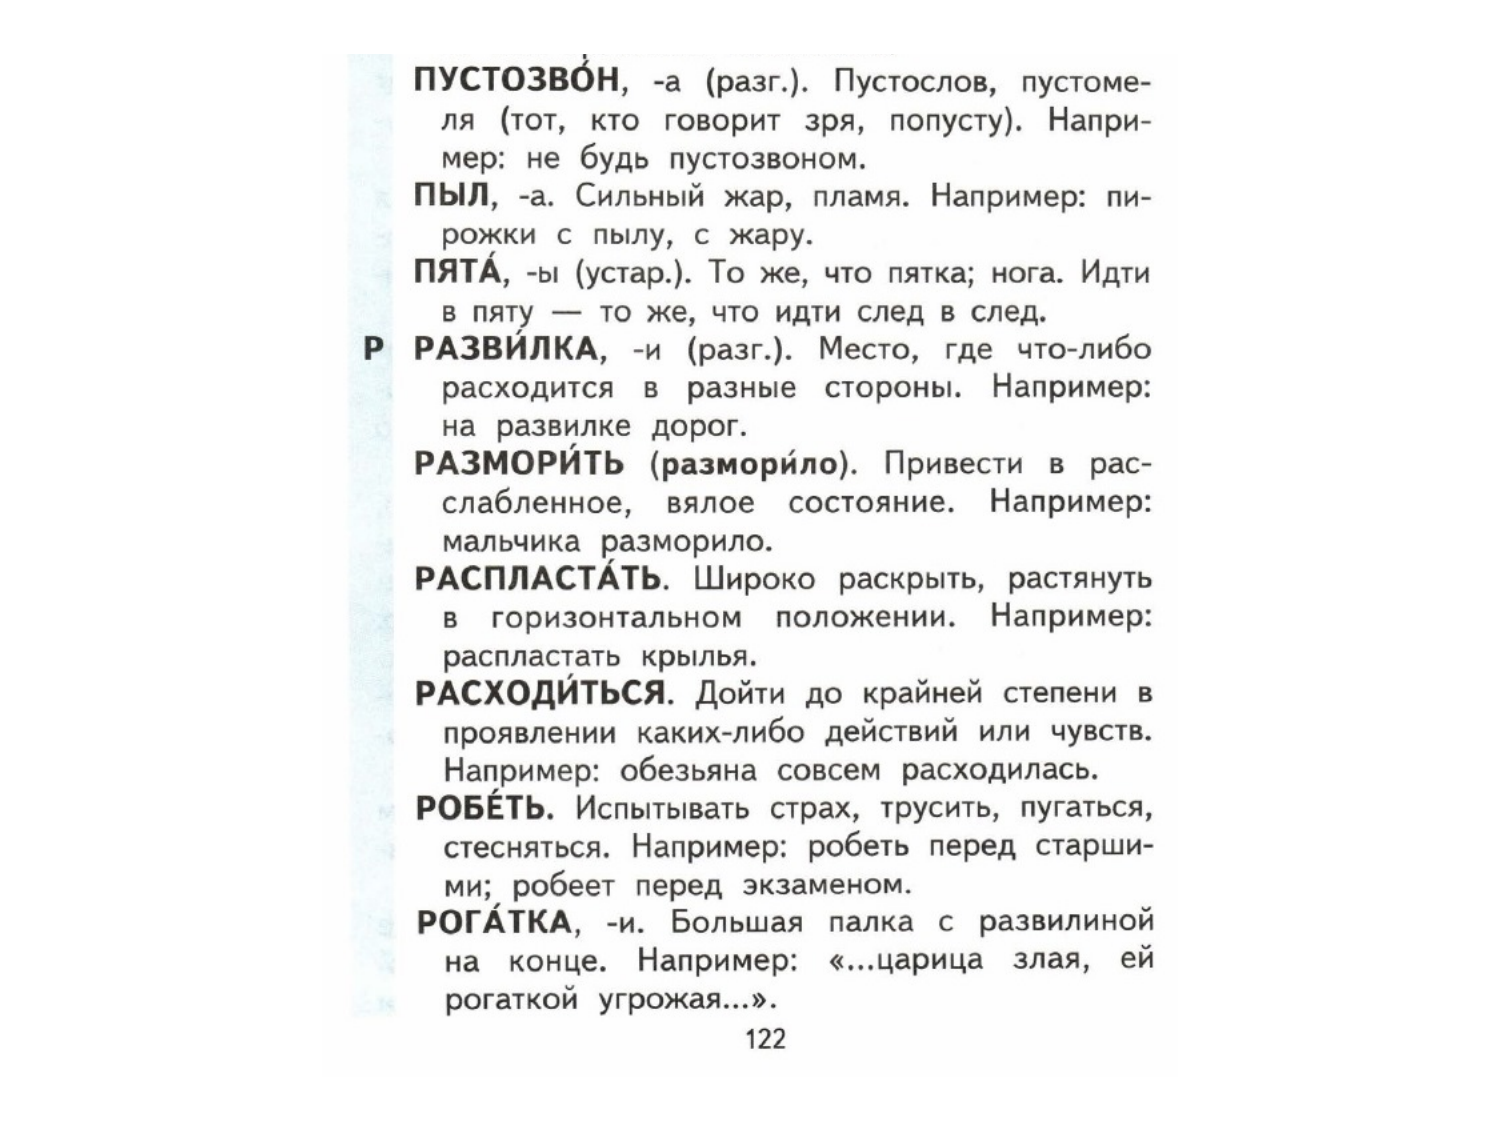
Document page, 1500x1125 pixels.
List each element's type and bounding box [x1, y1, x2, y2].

picture [322, 54, 1178, 1077]
